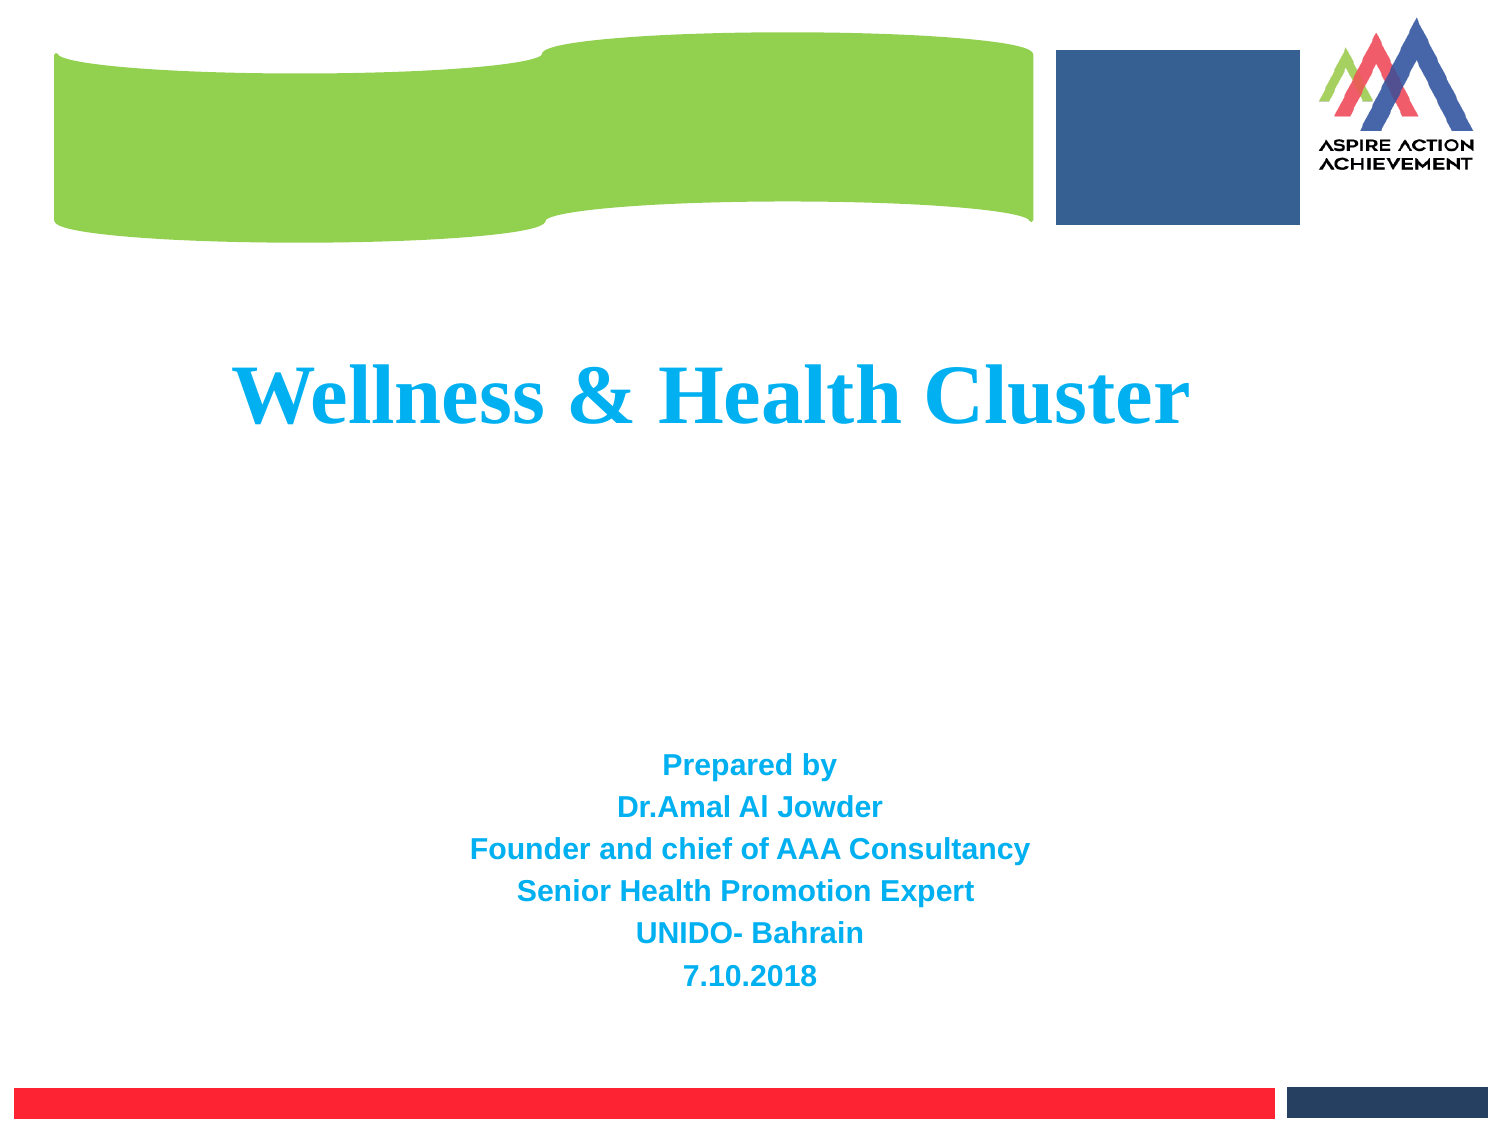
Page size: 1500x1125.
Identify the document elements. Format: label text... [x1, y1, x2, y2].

text_box Wellness & Health Cluster [99, 331, 1324, 448]
subtitle Prepared by Dr.Amal Al Jowder Founder and chief of AAA Consultancy Senior Health Promotion Expert UNIDO- Bahrain 7.10.2018 [225, 737, 1275, 1003]
picture [1299, 15, 1491, 172]
